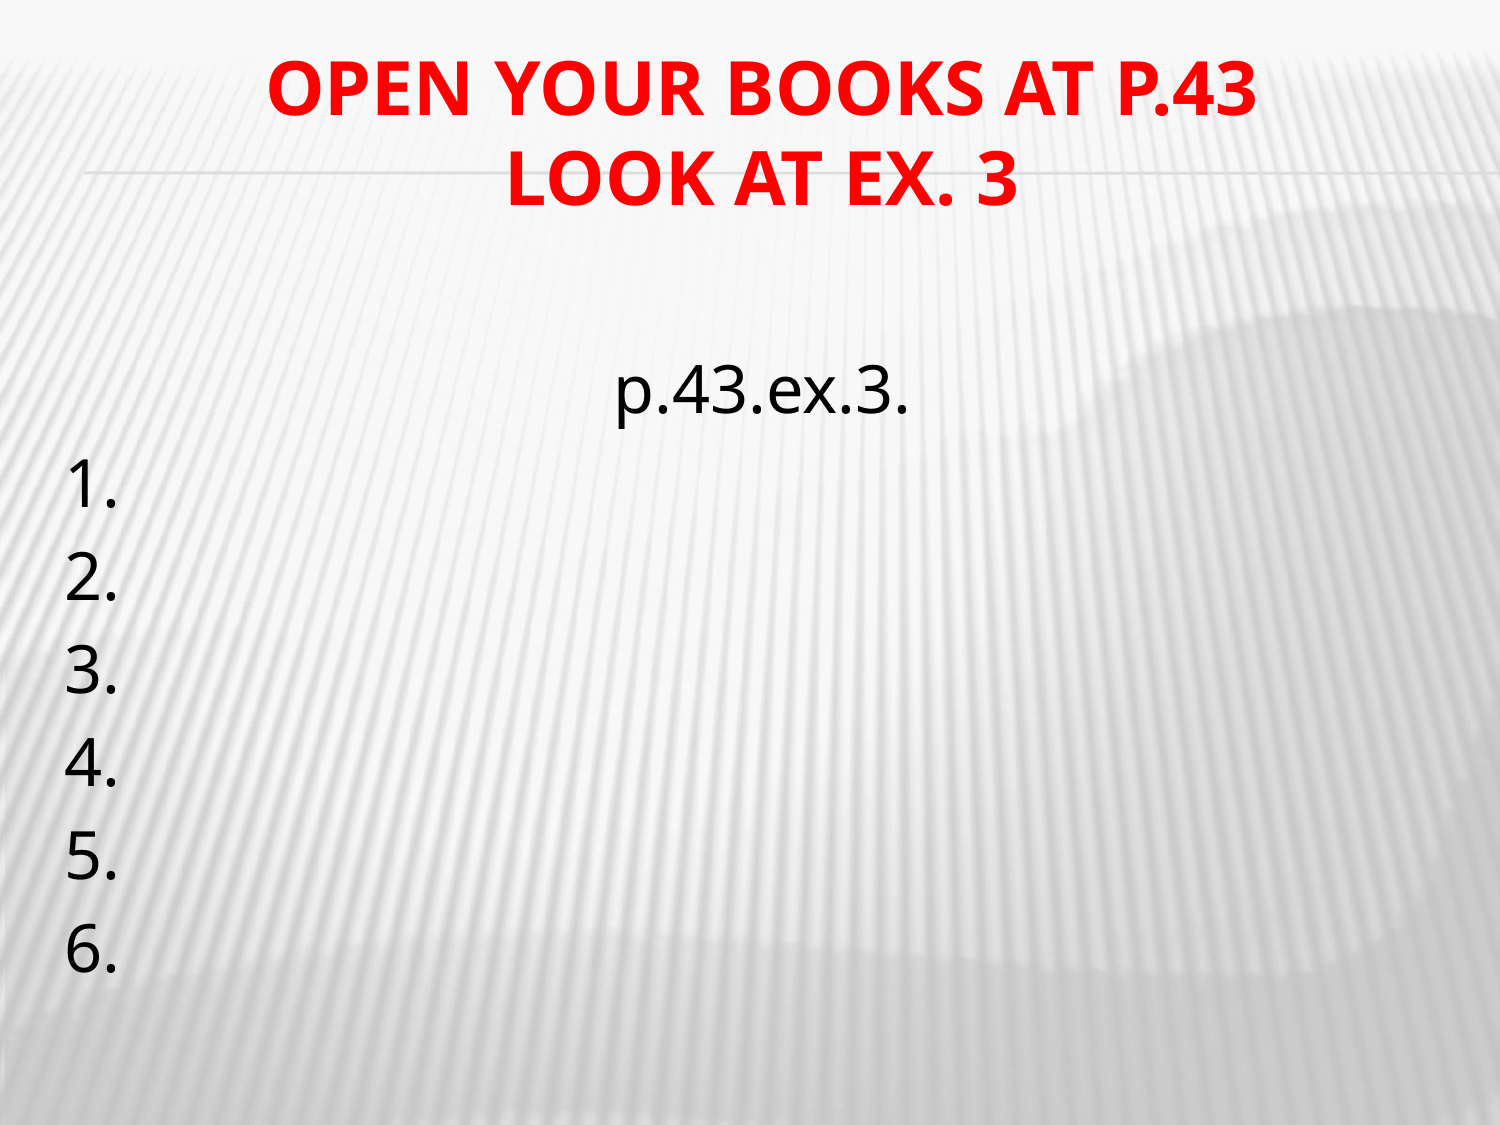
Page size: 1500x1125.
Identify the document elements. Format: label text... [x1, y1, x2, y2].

title Open your books at p.43 Look at ex. 3 [50, 0, 1475, 339]
list p.43.ex.3. 1. 2. 3. 4. 5. 6. [50, 339, 1475, 998]
